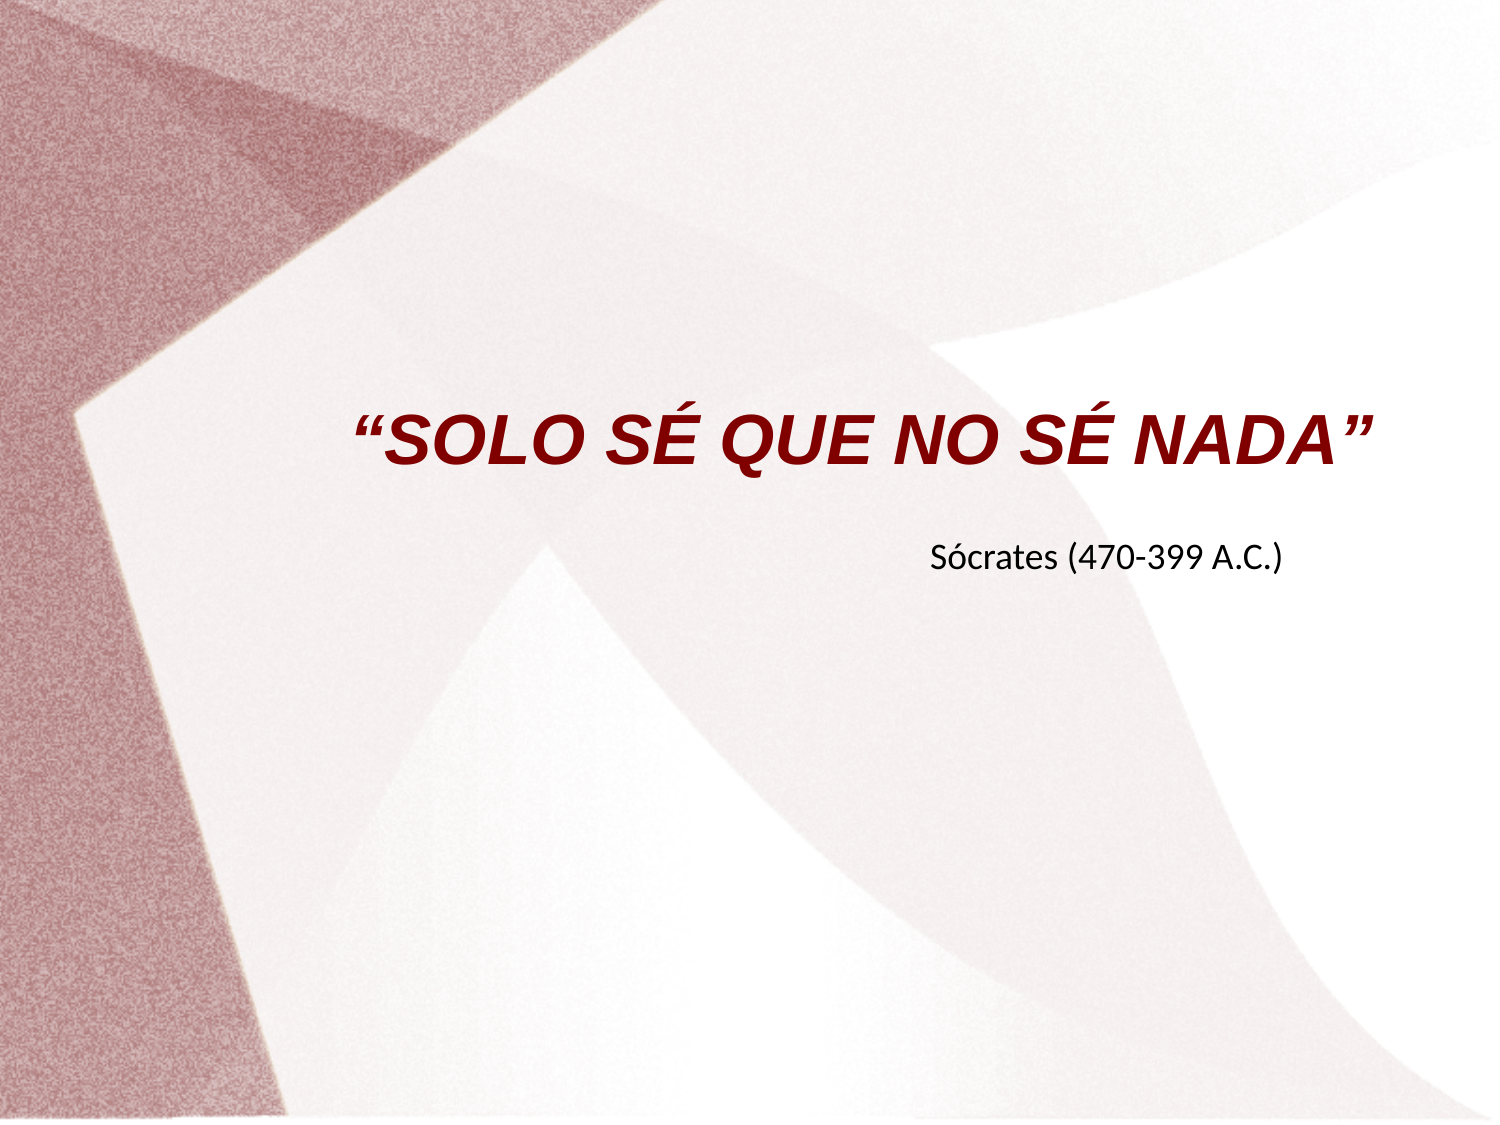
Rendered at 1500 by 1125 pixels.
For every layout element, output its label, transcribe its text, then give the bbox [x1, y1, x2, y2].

title “SOLO SÉ QUE NO SÉ NADA” [183, 341, 1375, 530]
text_box Sócrates (470-399 A.C.) [915, 524, 1424, 585]
picture [0, 0, 1500, 1125]
